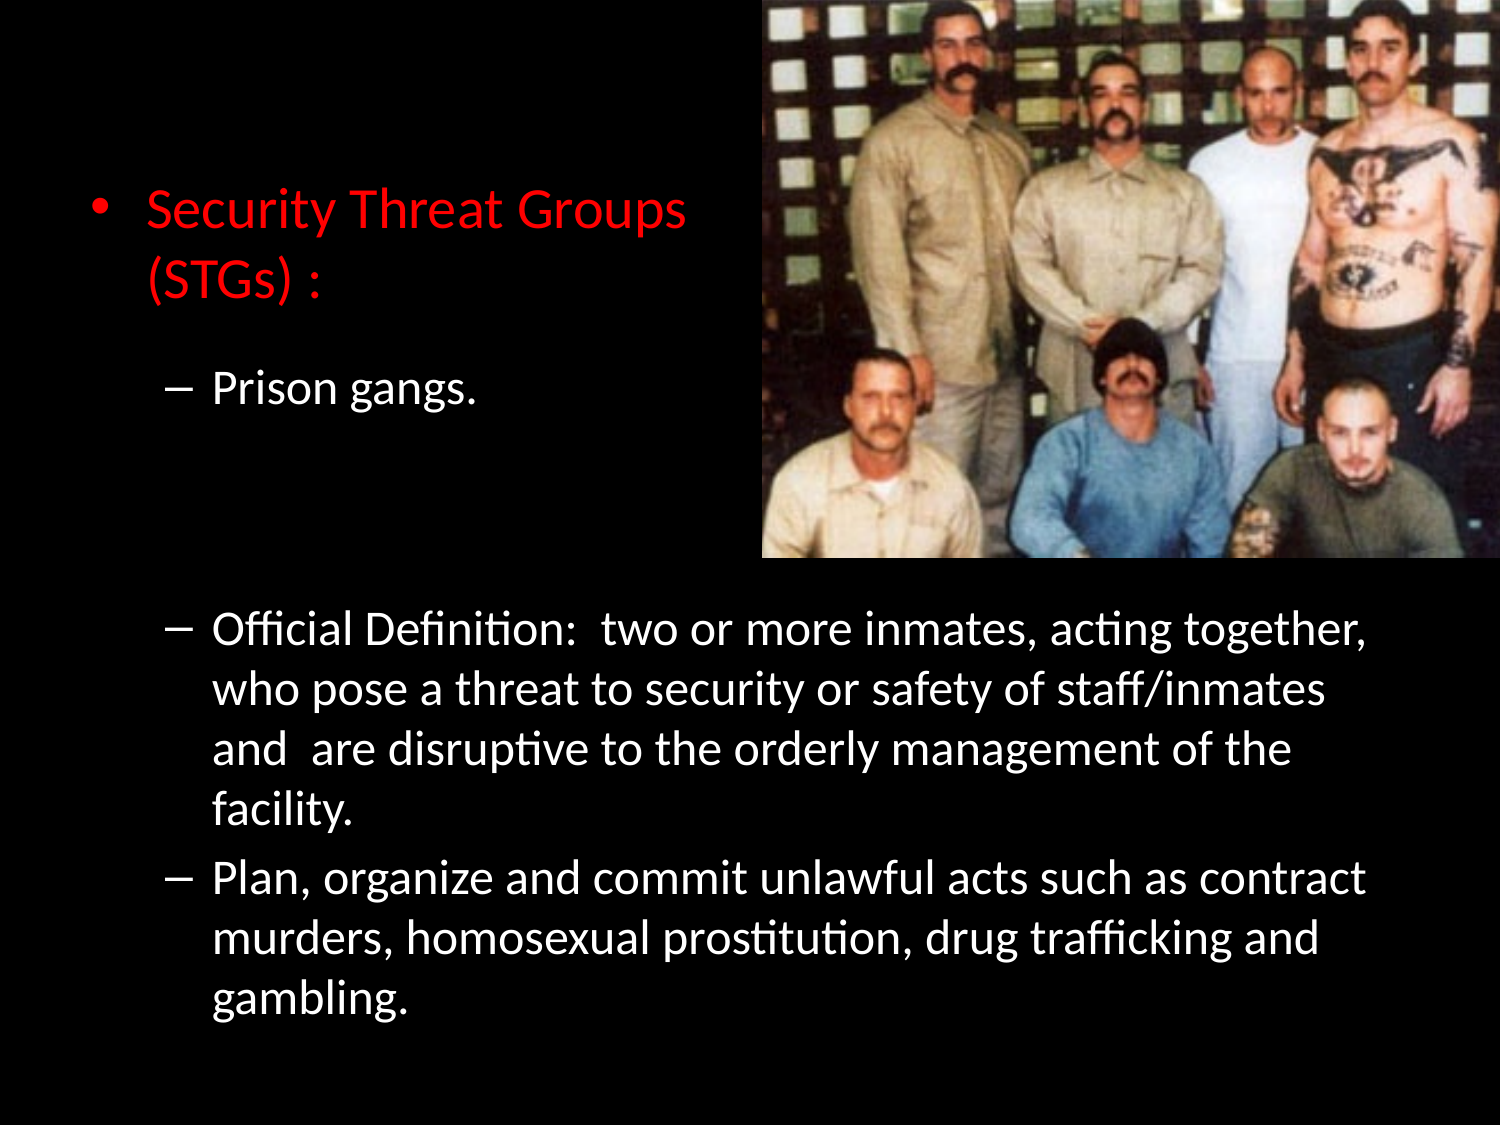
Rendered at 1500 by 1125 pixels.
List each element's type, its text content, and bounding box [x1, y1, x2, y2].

picture [762, 0, 1500, 558]
list Official Definition: two or more inmates, acting together, who pose a threat to security or safety of staff/inmates and are disruptive to the orderly management of the facility. Plan, organize and commit unlawful acts such as contract murders, homosexual prostitution, drug trafficking and gambling. [74, 587, 1426, 1125]
list Security Threat Groups (STGs) : Prison gangs. [74, 162, 738, 587]
